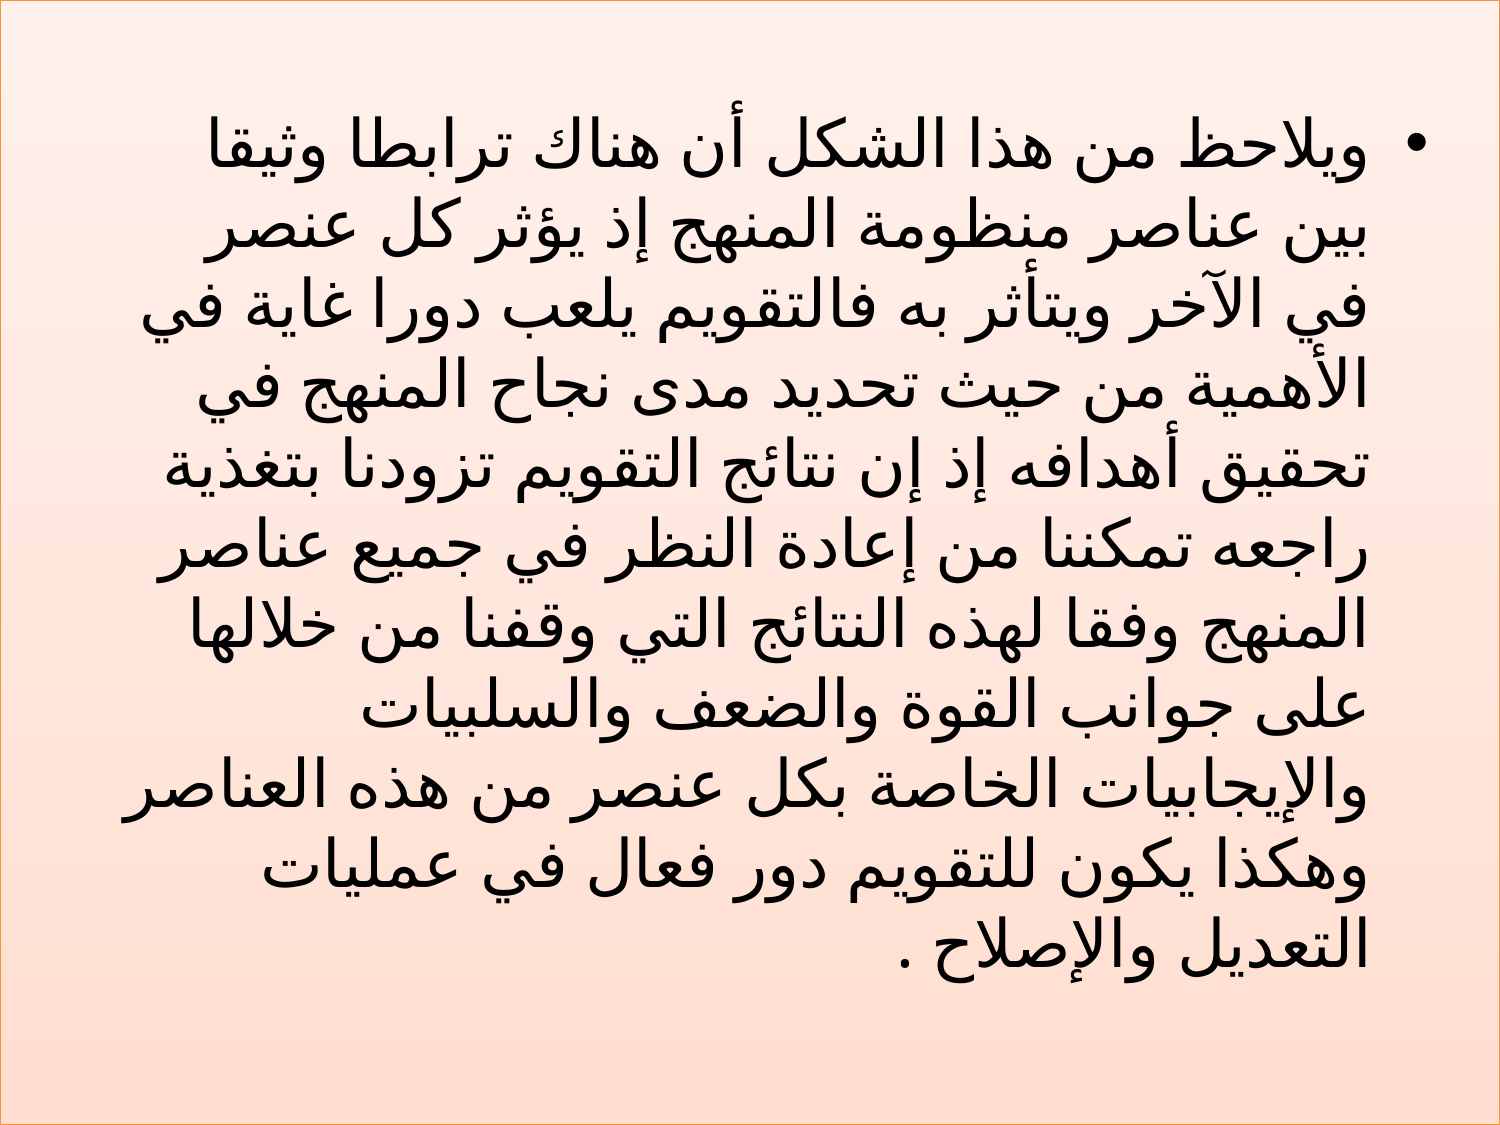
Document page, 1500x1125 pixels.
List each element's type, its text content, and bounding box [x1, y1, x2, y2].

list ويلاحظ من هذا الشكل أن هناك ترابطا وثيقا بين عناصر منظومة المنهج إذ يؤثر كل عنصر في الآخر ويتأثر به فالتقويم يلعب دورا غاية في الأهمية من حيث تحديد مدى نجاح المنهج في تحقيق أهدافه إذ إن نتائج التقويم تزودنا بتغذية راجعه تمكننا من إعادة النظر في جميع عناصر المنهج وفقا لهذه النتائج التي وقفنا من خلالها على جوانب القوة والضعف والسلبيات والإيجابيات الخاصة بكل عنصر من هذه العناصر وهكذا يكون للتقويم دور فعال في عمليات التعديل والإصلاح . [93, 93, 1444, 837]
text_box [0, 0, 1500, 1125]
